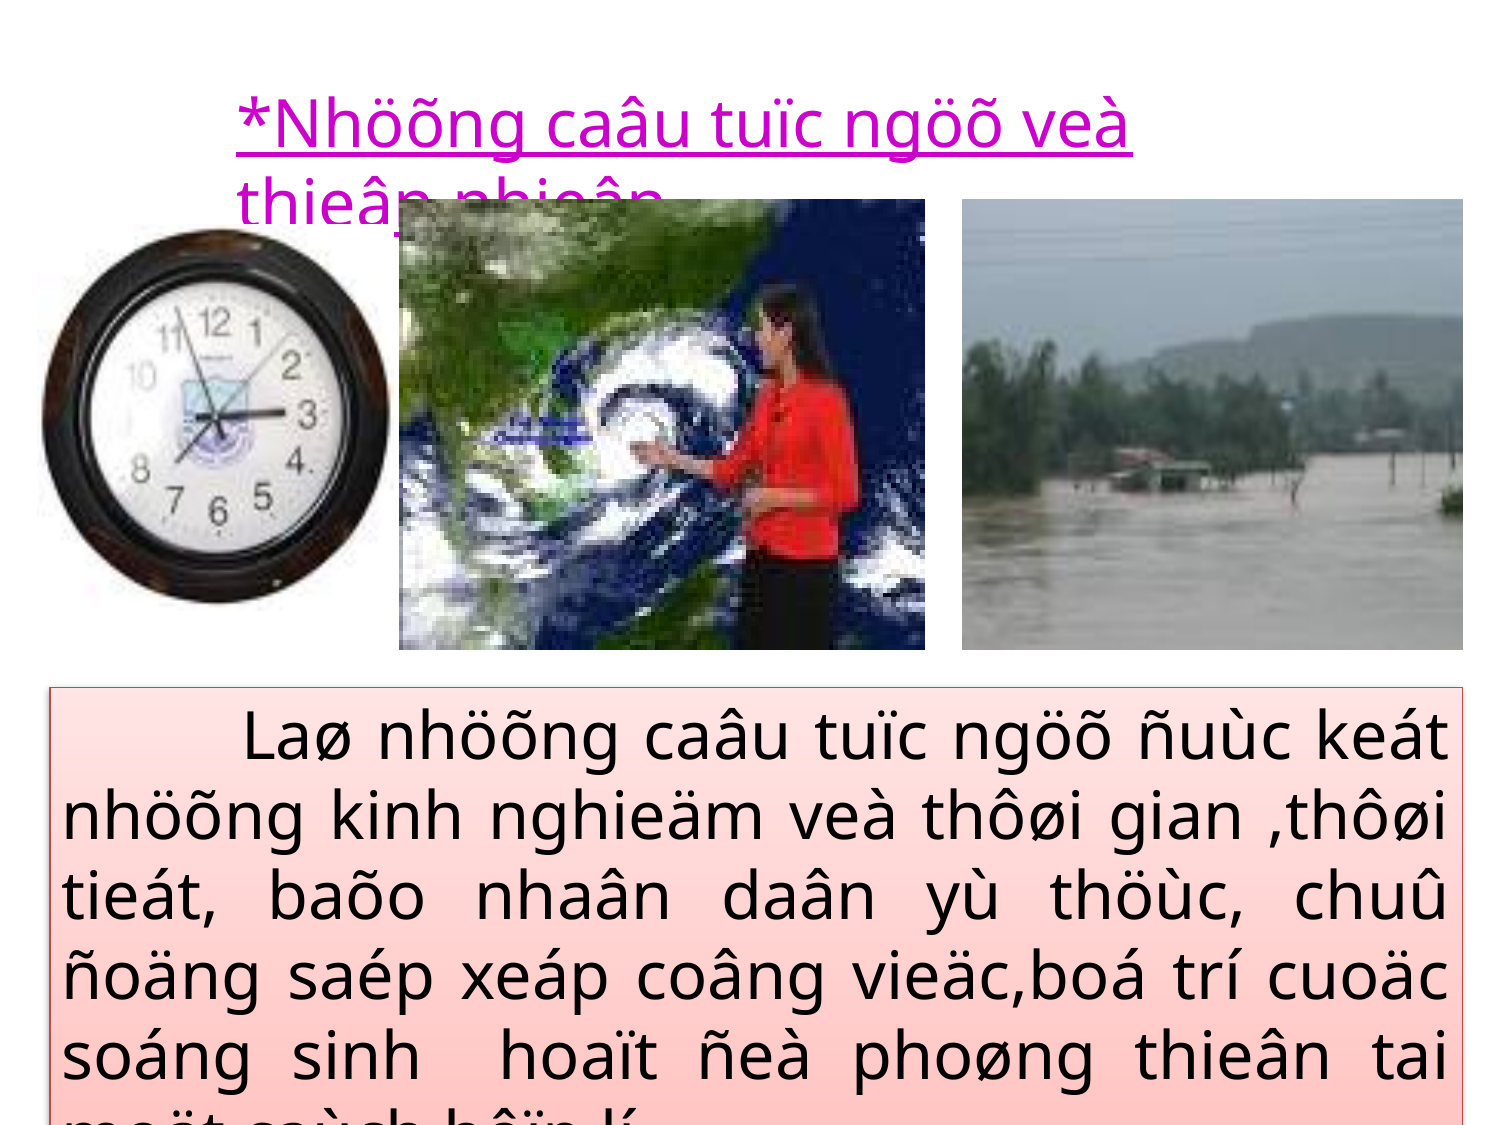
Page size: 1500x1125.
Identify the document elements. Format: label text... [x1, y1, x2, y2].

picture [399, 199, 926, 651]
text_box Laø nhöõng caâu tuïc ngöõ ñuùc keát nhöõng kinh nghieäm veà thôøi gian ,thôøi tieát, baõo nhaân daân yù thöùc, chuû ñoäng saép xeáp coâng vieäc,boá trí cuoäc soáng sinh hoaït ñeà phoøng thieân tai moät caùch hôïp lí. [49, 687, 1463, 1125]
text_box *Nhöõng caâu tuïc ngöõ veà thieân nhieân [225, 74, 1325, 247]
picture [962, 199, 1463, 651]
picture [37, 224, 394, 611]
